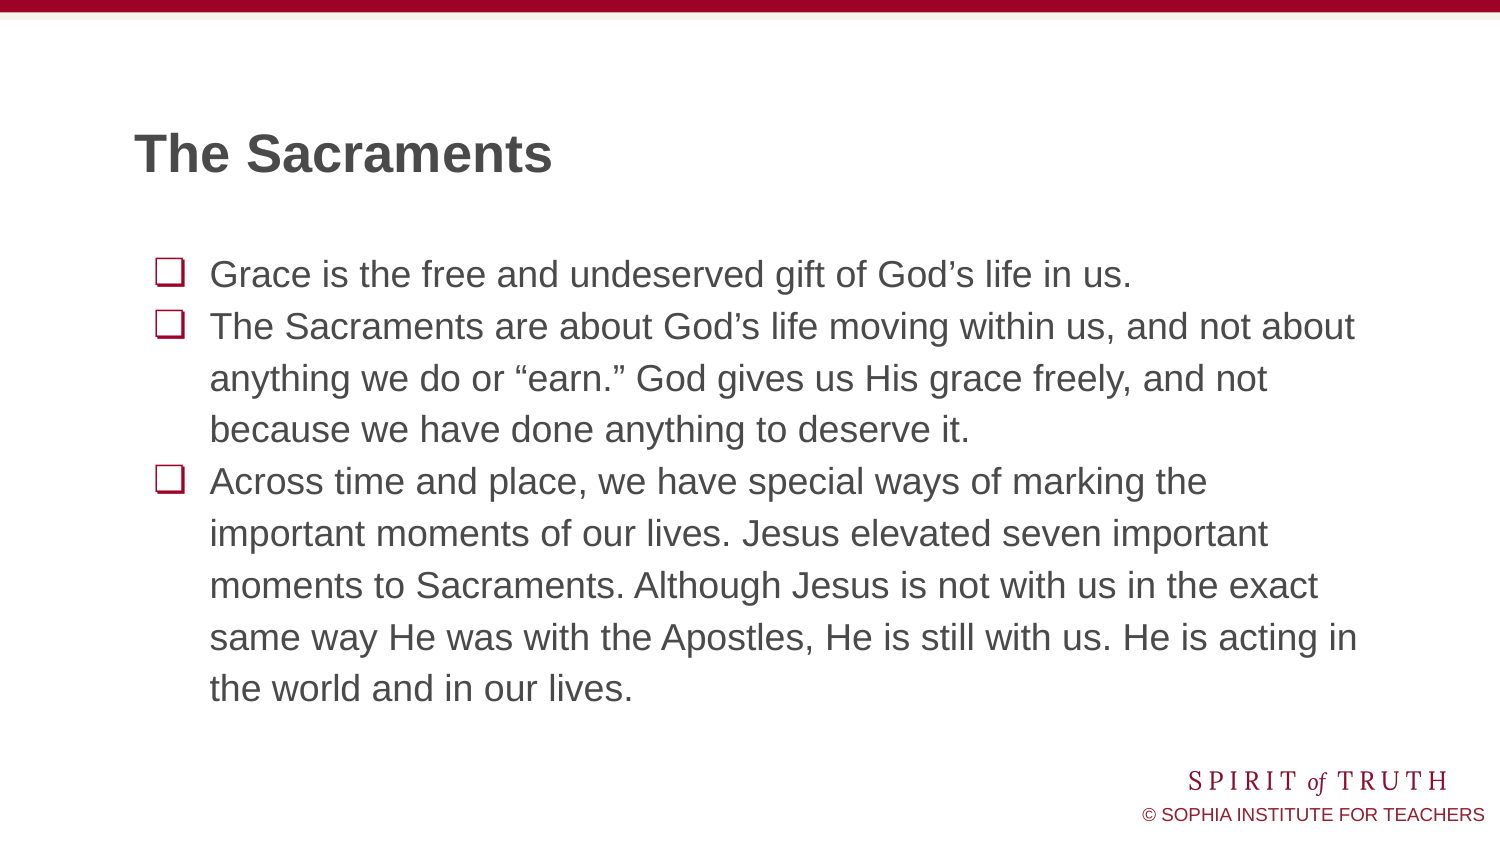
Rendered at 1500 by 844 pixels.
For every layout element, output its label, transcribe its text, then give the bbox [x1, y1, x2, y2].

title The Sacraments [119, 103, 1381, 192]
picture [1186, 768, 1449, 797]
list Grace is the free and undeserved gift of God’s life in us. The Sacraments are about God’s life moving within us, and not about anything we do or “earn.” God gives us His grace freely, and not because we have done anything to deserve it. Across time and place, we have special ways of marking the important moments of our lives. Jesus elevated seven important moments to Sacraments. Although Jesus is not with us in the exact same way He was with the Apostles, He is still with us. He is acting in the world and in our lives. [119, 228, 1381, 755]
